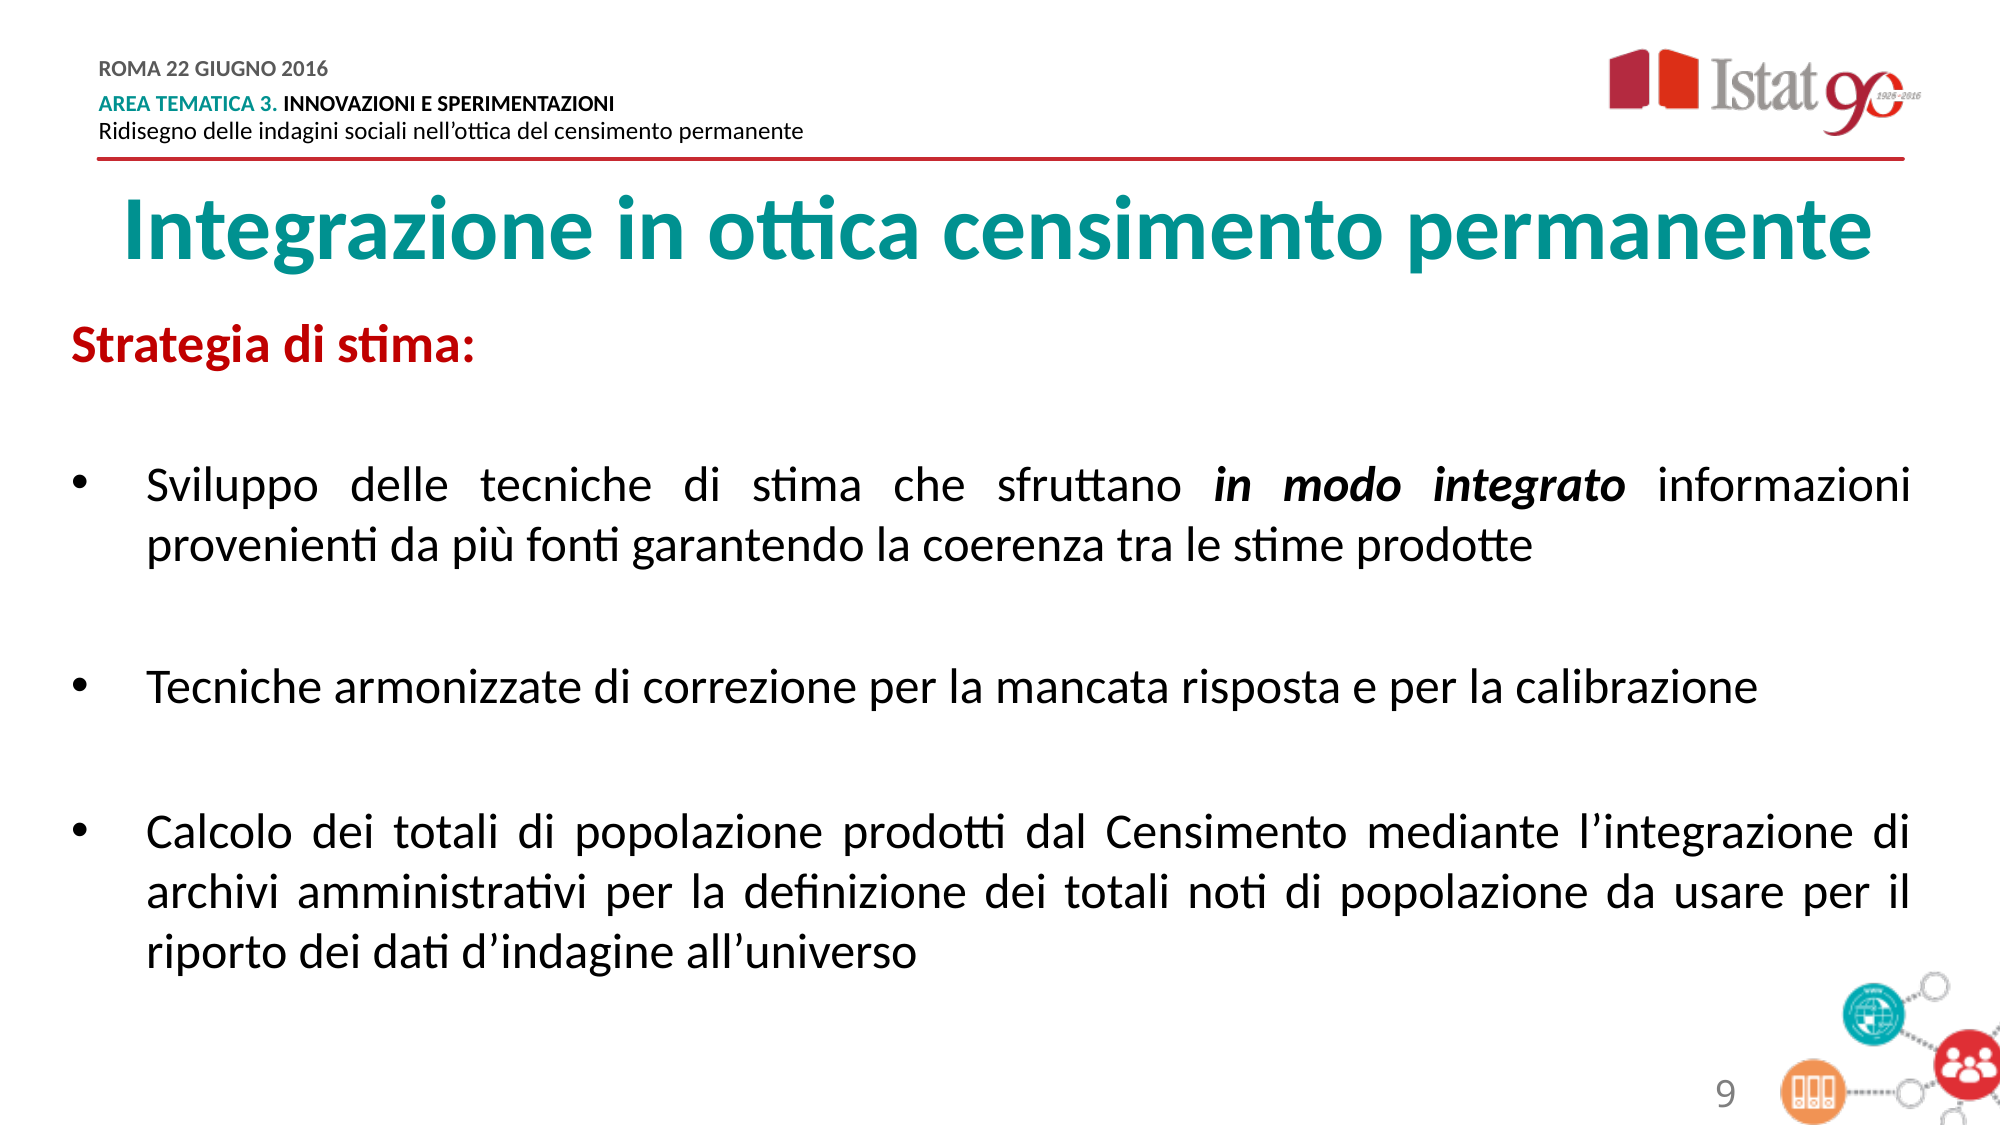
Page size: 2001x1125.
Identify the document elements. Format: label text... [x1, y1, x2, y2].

text_box Integrazione in ottica censimento permanente [96, 179, 1902, 321]
text_box Strategia di stima: Sviluppo delle tecniche di stima che sfruttano in modo integrato informazioni provenienti da più fonti garantendo la coerenza tra le stime prodotte Tecniche armonizzate di correzione per la mancata risposta e per la calibrazione Calcolo dei totali di popolazione prodotti dal Censimento mediante l’integrazione di archivi amministrativi per la definizione dei totali noti di popolazione da usare per il riporto dei dati d’indagine all’universo [56, 301, 1927, 987]
picture [1602, 29, 1928, 159]
slide_number 9 [1633, 1062, 1752, 1116]
